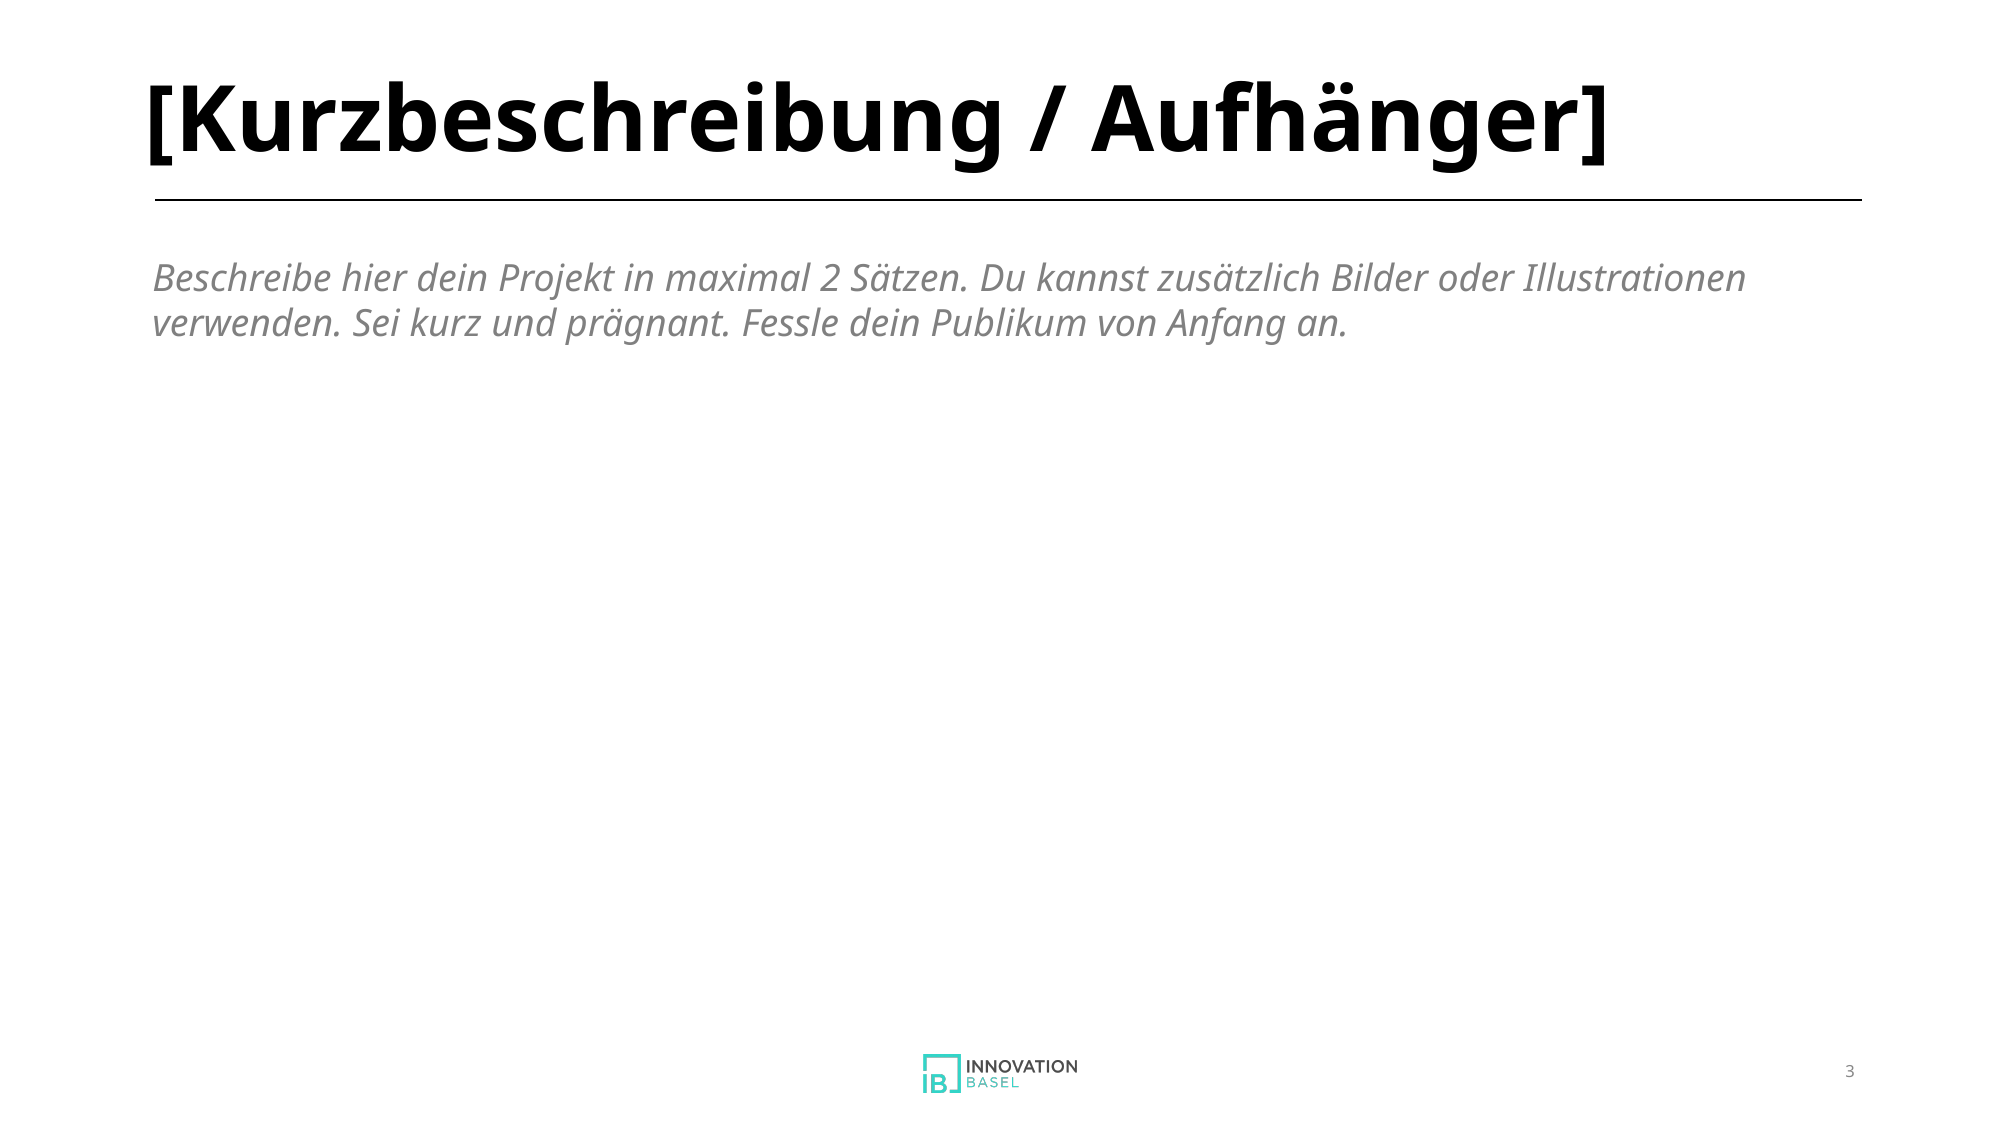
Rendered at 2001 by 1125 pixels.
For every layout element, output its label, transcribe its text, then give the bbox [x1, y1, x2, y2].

title [Kurzbeschreibung / Aufhänger] [137, 59, 1863, 185]
text_box Beschreibe hier dein Projekt in maximal 2 Sätzen. Du kannst zusätzlich Bilder oder Illustrationen verwenden. Sei kurz und prägnant. Fessle dein Publikum von Anfang an. [144, 246, 1855, 352]
picture [923, 1054, 1077, 1093]
slide_number ‹#› [1836, 738, 1863, 1125]
